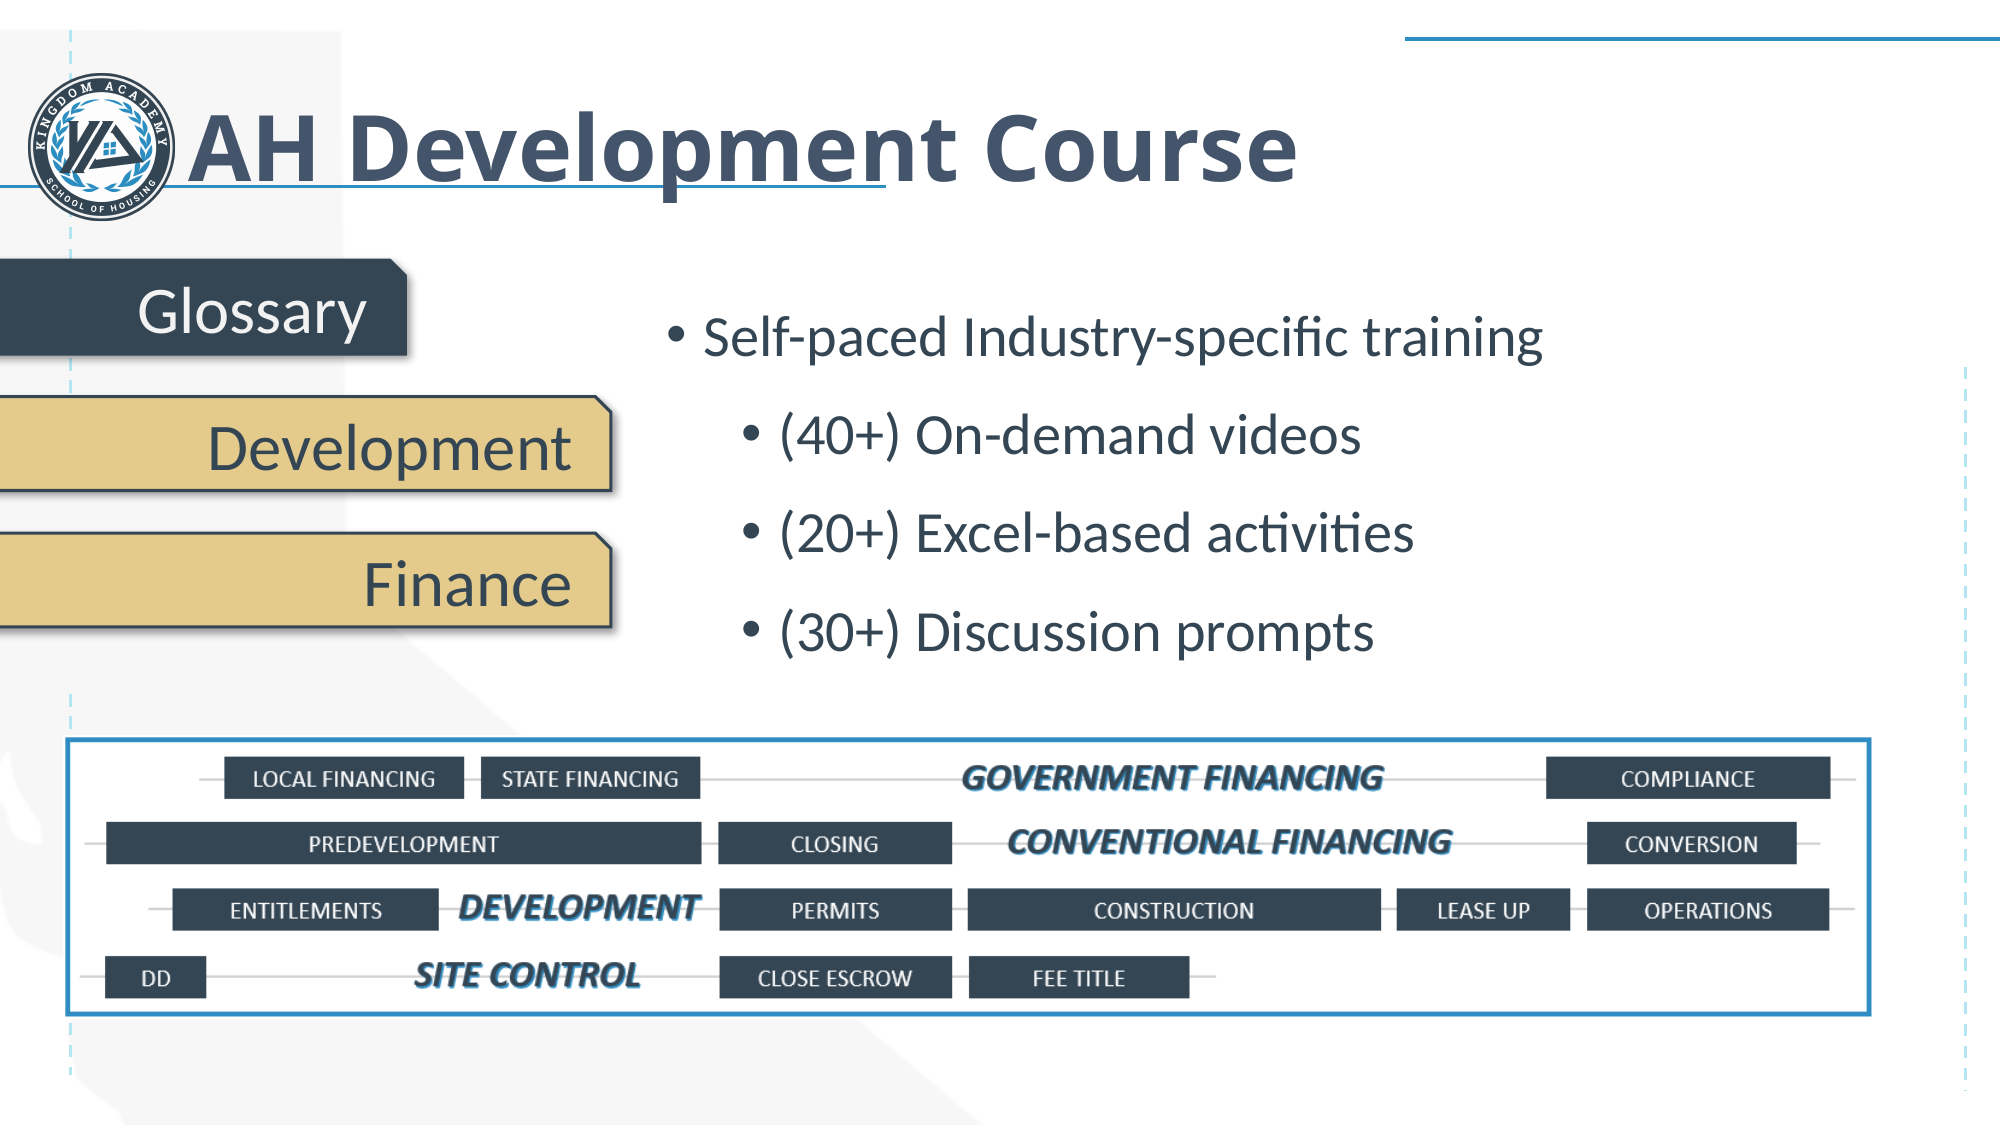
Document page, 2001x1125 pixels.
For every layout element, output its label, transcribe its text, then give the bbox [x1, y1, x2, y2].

list Self-paced Industry-specific training (40+) On-demand videos (20+) Excel-based activities (30+) Discussion prompts [651, 298, 1914, 1033]
title AH Development Course [173, 42, 1899, 261]
picture [63, 735, 1874, 1019]
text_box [0, 260, 611, 627]
picture [24, 69, 173, 225]
